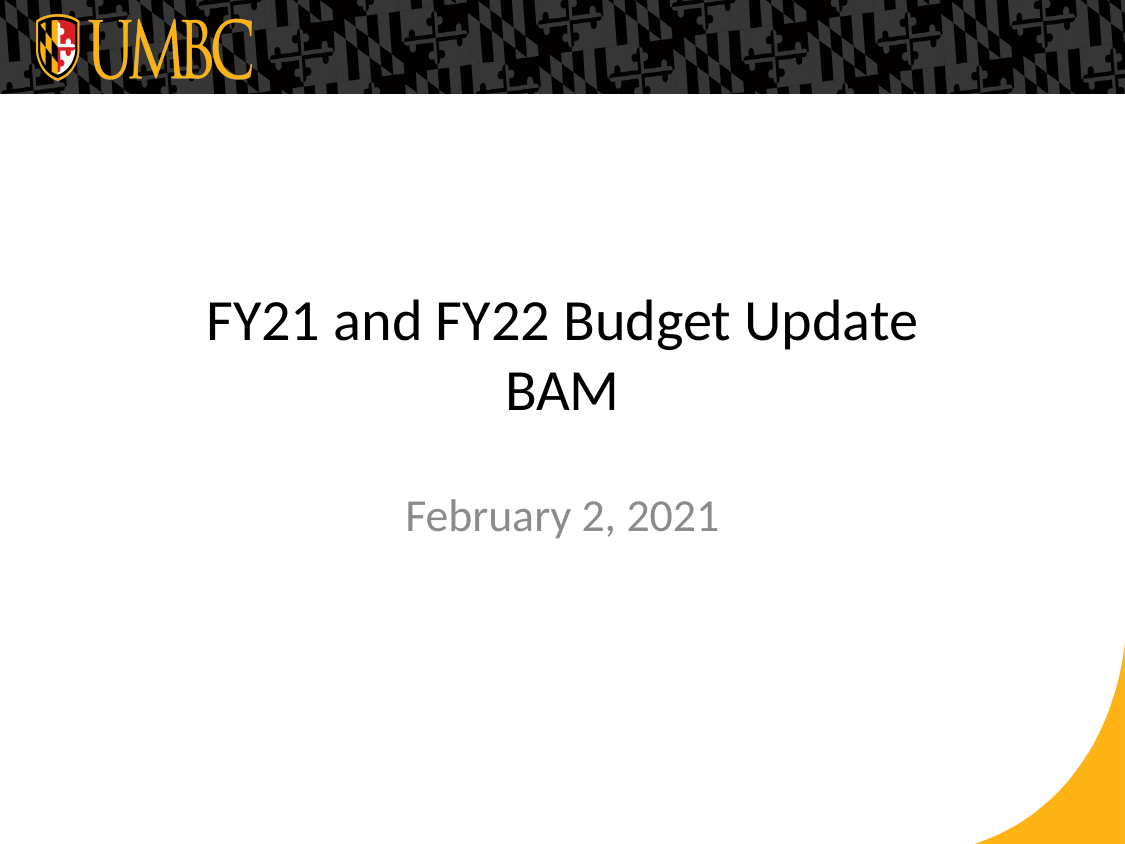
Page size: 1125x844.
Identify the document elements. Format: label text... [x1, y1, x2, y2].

picture [0, 0, 1125, 94]
subtitle February 2, 2021 [168, 478, 957, 694]
picture [974, 639, 1125, 844]
title FY21 and FY22 Budget Update BAM [84, 262, 1041, 443]
